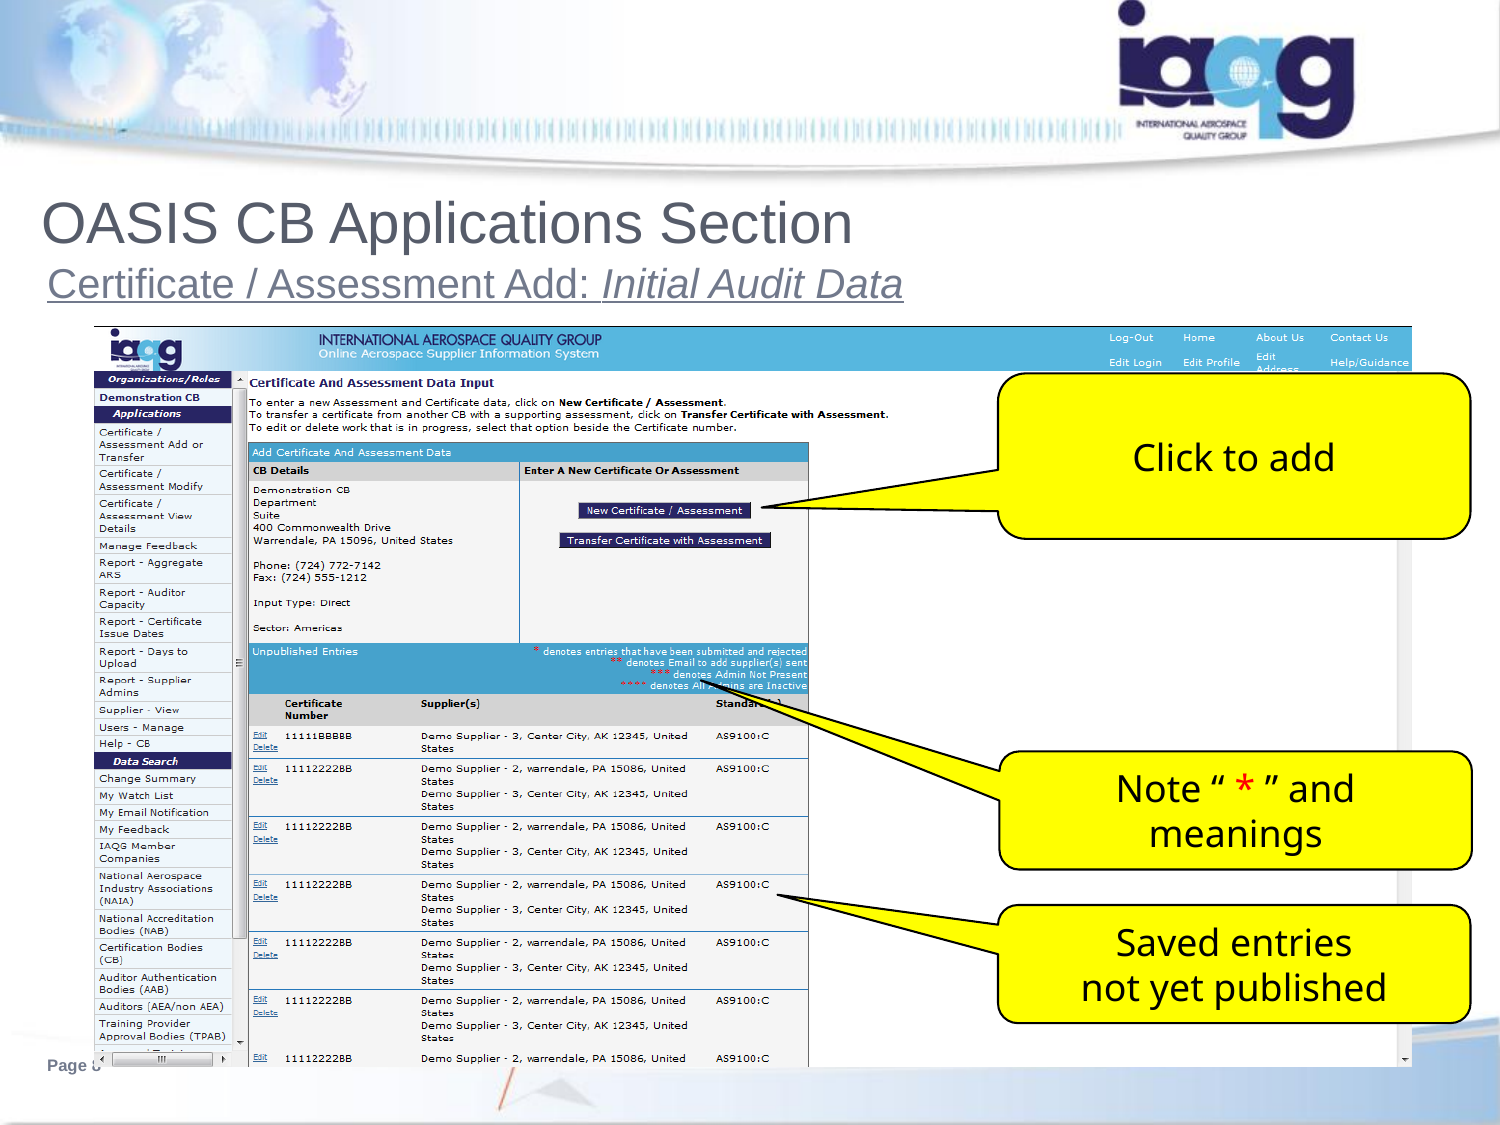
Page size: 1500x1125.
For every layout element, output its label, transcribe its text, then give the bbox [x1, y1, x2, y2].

title OASIS CB Applications Section [41, 165, 1459, 282]
picture [0, 0, 1500, 1125]
slide_number Page 8 [46, 1046, 225, 1083]
text_box Certificate / Assessment Add: Initial Audit Data [32, 248, 919, 314]
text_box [93, 325, 1473, 1068]
